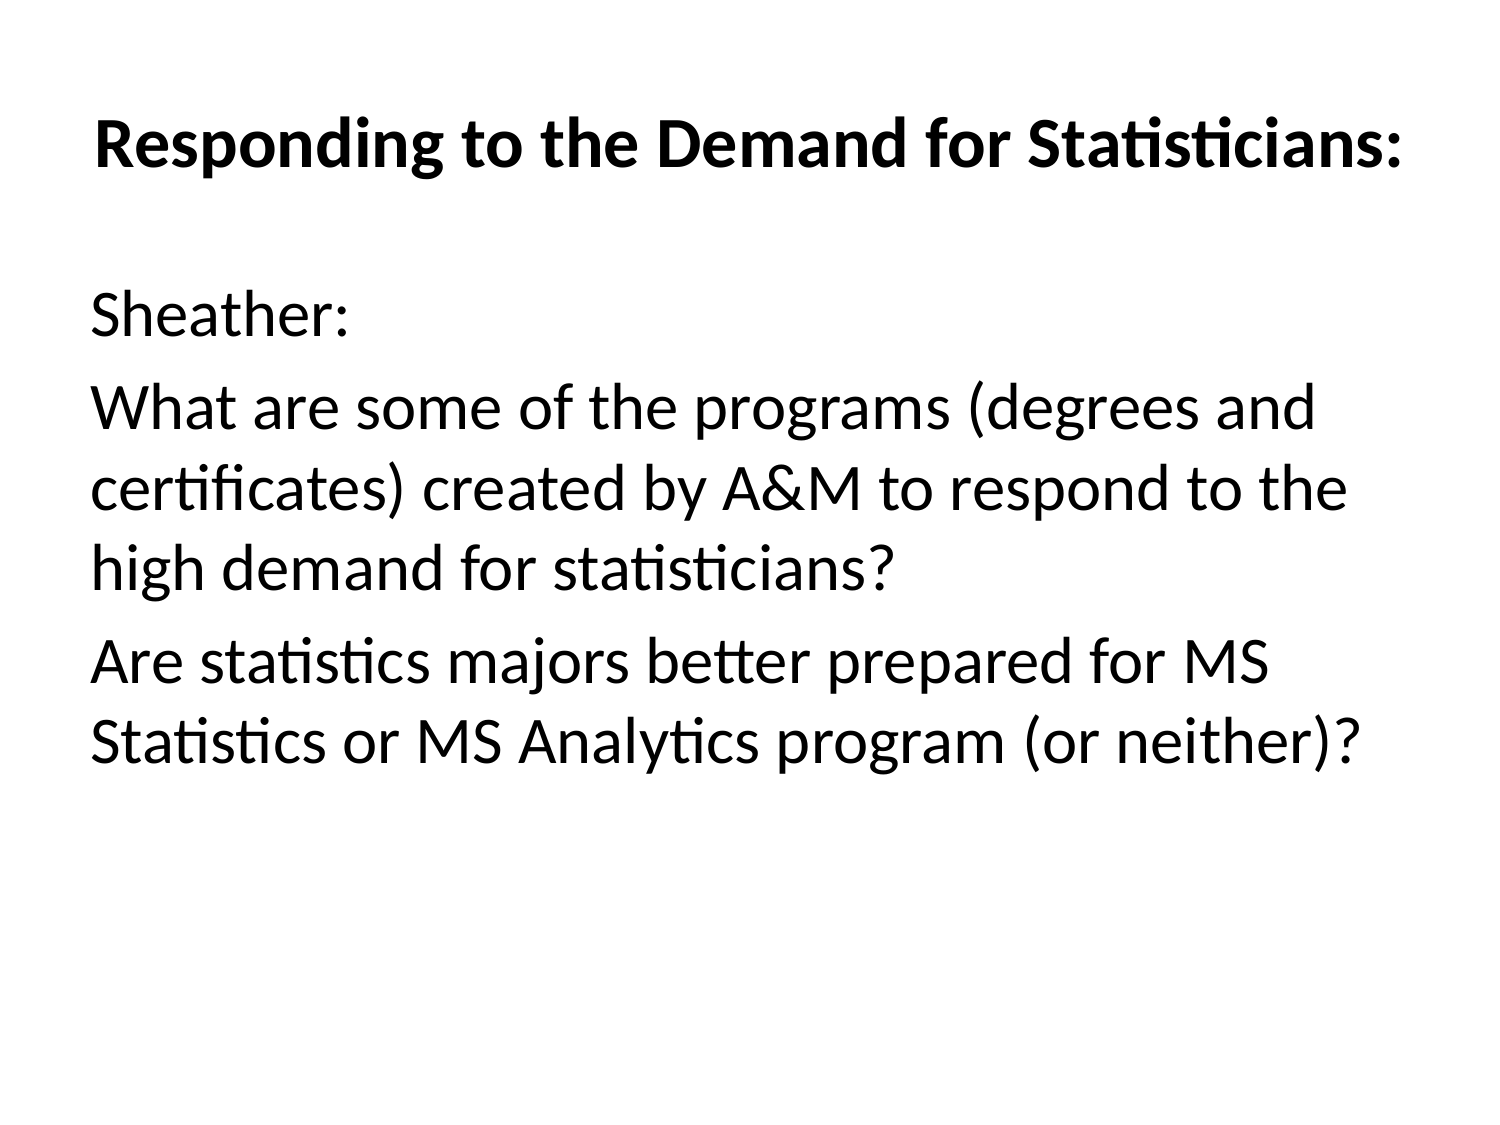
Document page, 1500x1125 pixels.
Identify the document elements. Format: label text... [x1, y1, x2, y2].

list Sheather: What are some of the programs (degrees and certificates) created by A&M to respond to the high demand for statisticians? Are statistics majors better prepared for MS Statistics or MS Analytics program (or neither)? [75, 262, 1425, 1005]
title Responding to the Demand for Statisticians: [75, 45, 1425, 233]
